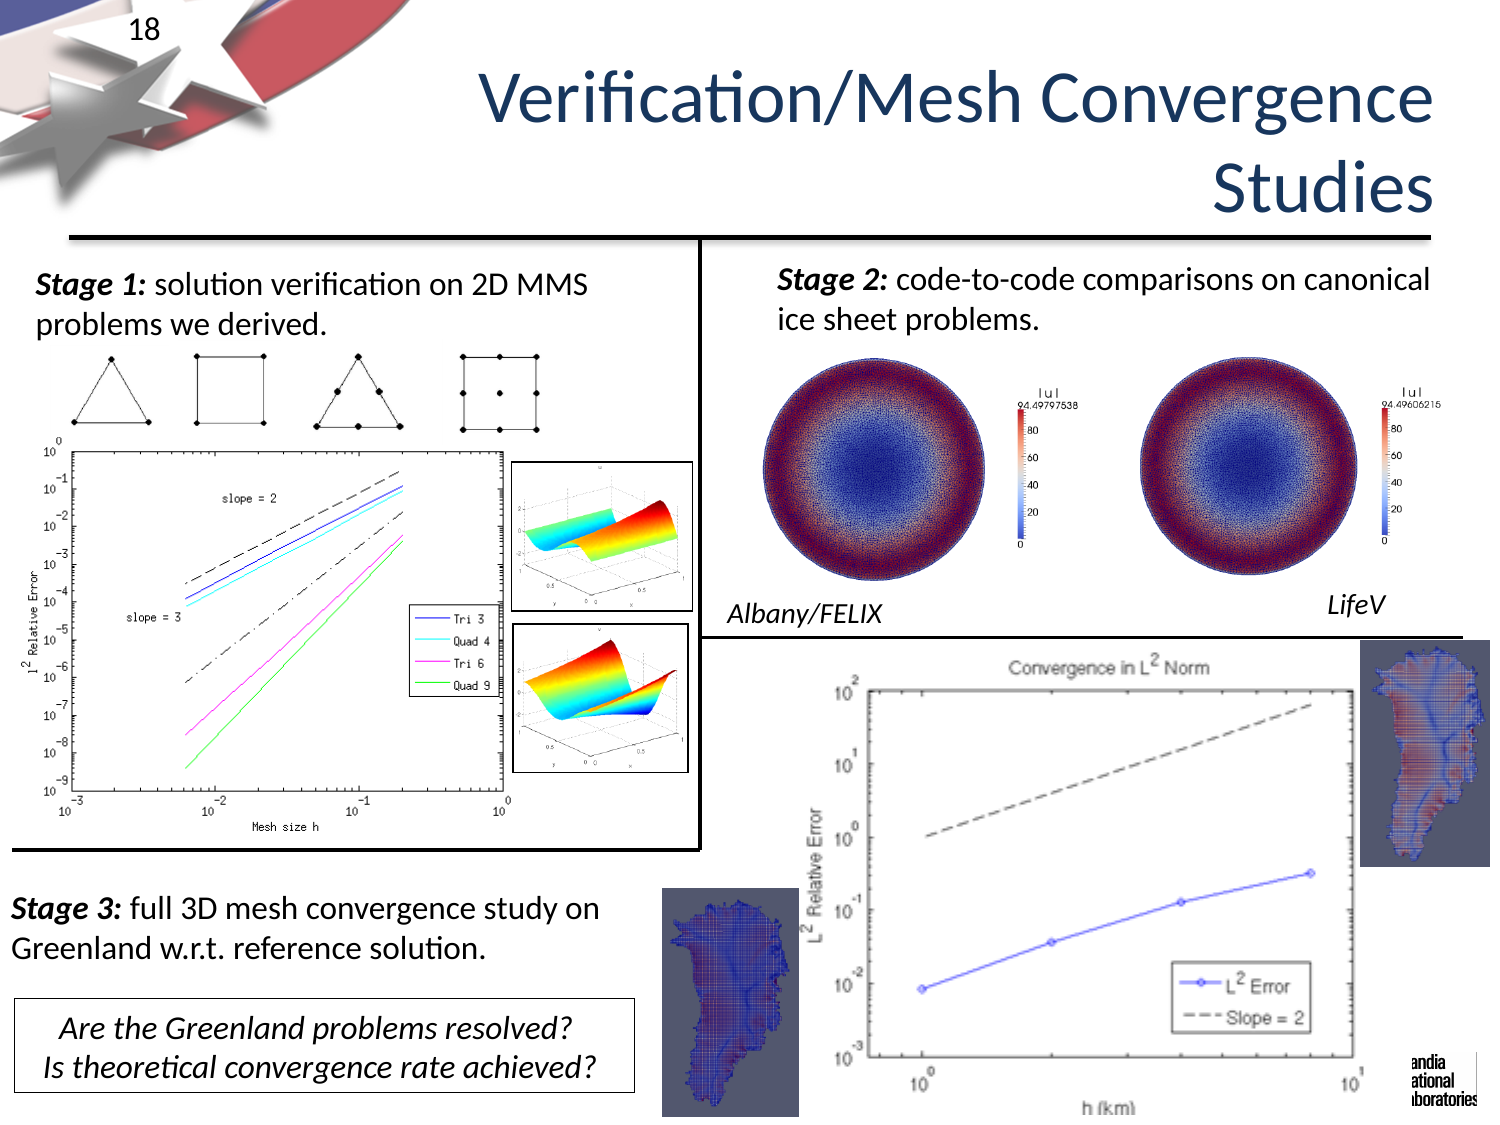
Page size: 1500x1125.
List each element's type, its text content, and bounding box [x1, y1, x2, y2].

title Verification/Mesh Convergence Studies [224, 37, 1451, 238]
text_box LifeV [1312, 577, 1500, 628]
text_box Stage 1: solution verification on 2D MMS problems we derived. [5, 212, 643, 392]
text_box Are the Greenland problems resolved? Is theoretical convergence rate achieved? [14, 998, 635, 1093]
text_box Albany/FELIX [712, 586, 938, 636]
picture [753, 345, 1082, 592]
picture [662, 640, 1490, 1117]
picture [5, 339, 692, 837]
text_box Stage 3: full 3D mesh convergence study on Greenland w.r.t. reference solution. [0, 879, 688, 974]
text_box Stage 2: code-to-code comparisons on canonical ice sheet problems. [762, 249, 1450, 345]
picture [1134, 349, 1451, 592]
